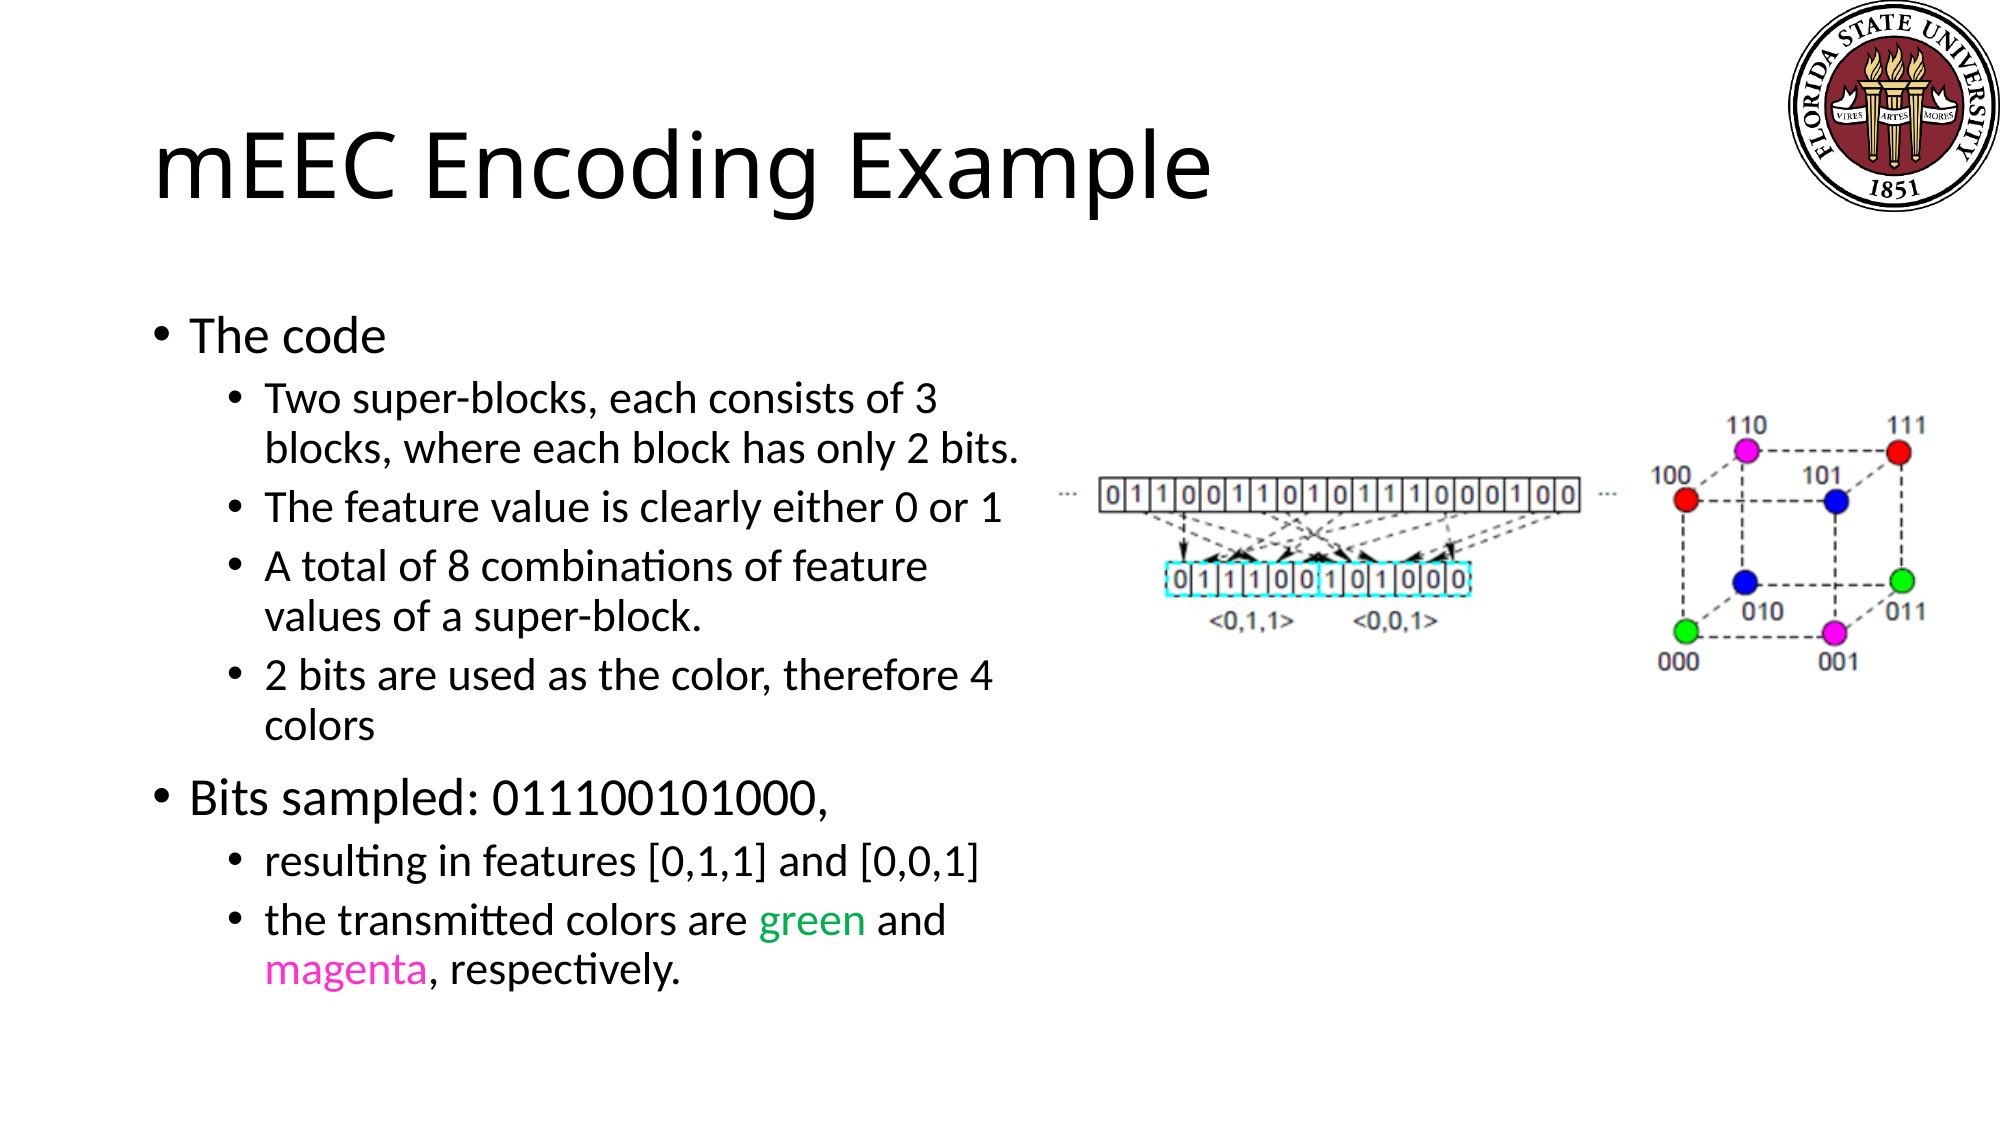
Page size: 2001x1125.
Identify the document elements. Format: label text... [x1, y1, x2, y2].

list The code Two super-blocks, each consists of 3 blocks, where each block has only 2 bits. The feature value is clearly either 0 or 1 A total of 8 combinations of feature values of a super-block. 2 bits are used as the color, therefore 4 colors Bits sampled: 011100101000, resulting in features [0,1,1] and [0,0,1] the transmitted colors are green and magenta, respectively. [137, 299, 1056, 1014]
title mEEC Encoding Example [137, 59, 1863, 278]
picture [1788, 0, 2000, 212]
picture [1055, 378, 1940, 693]
